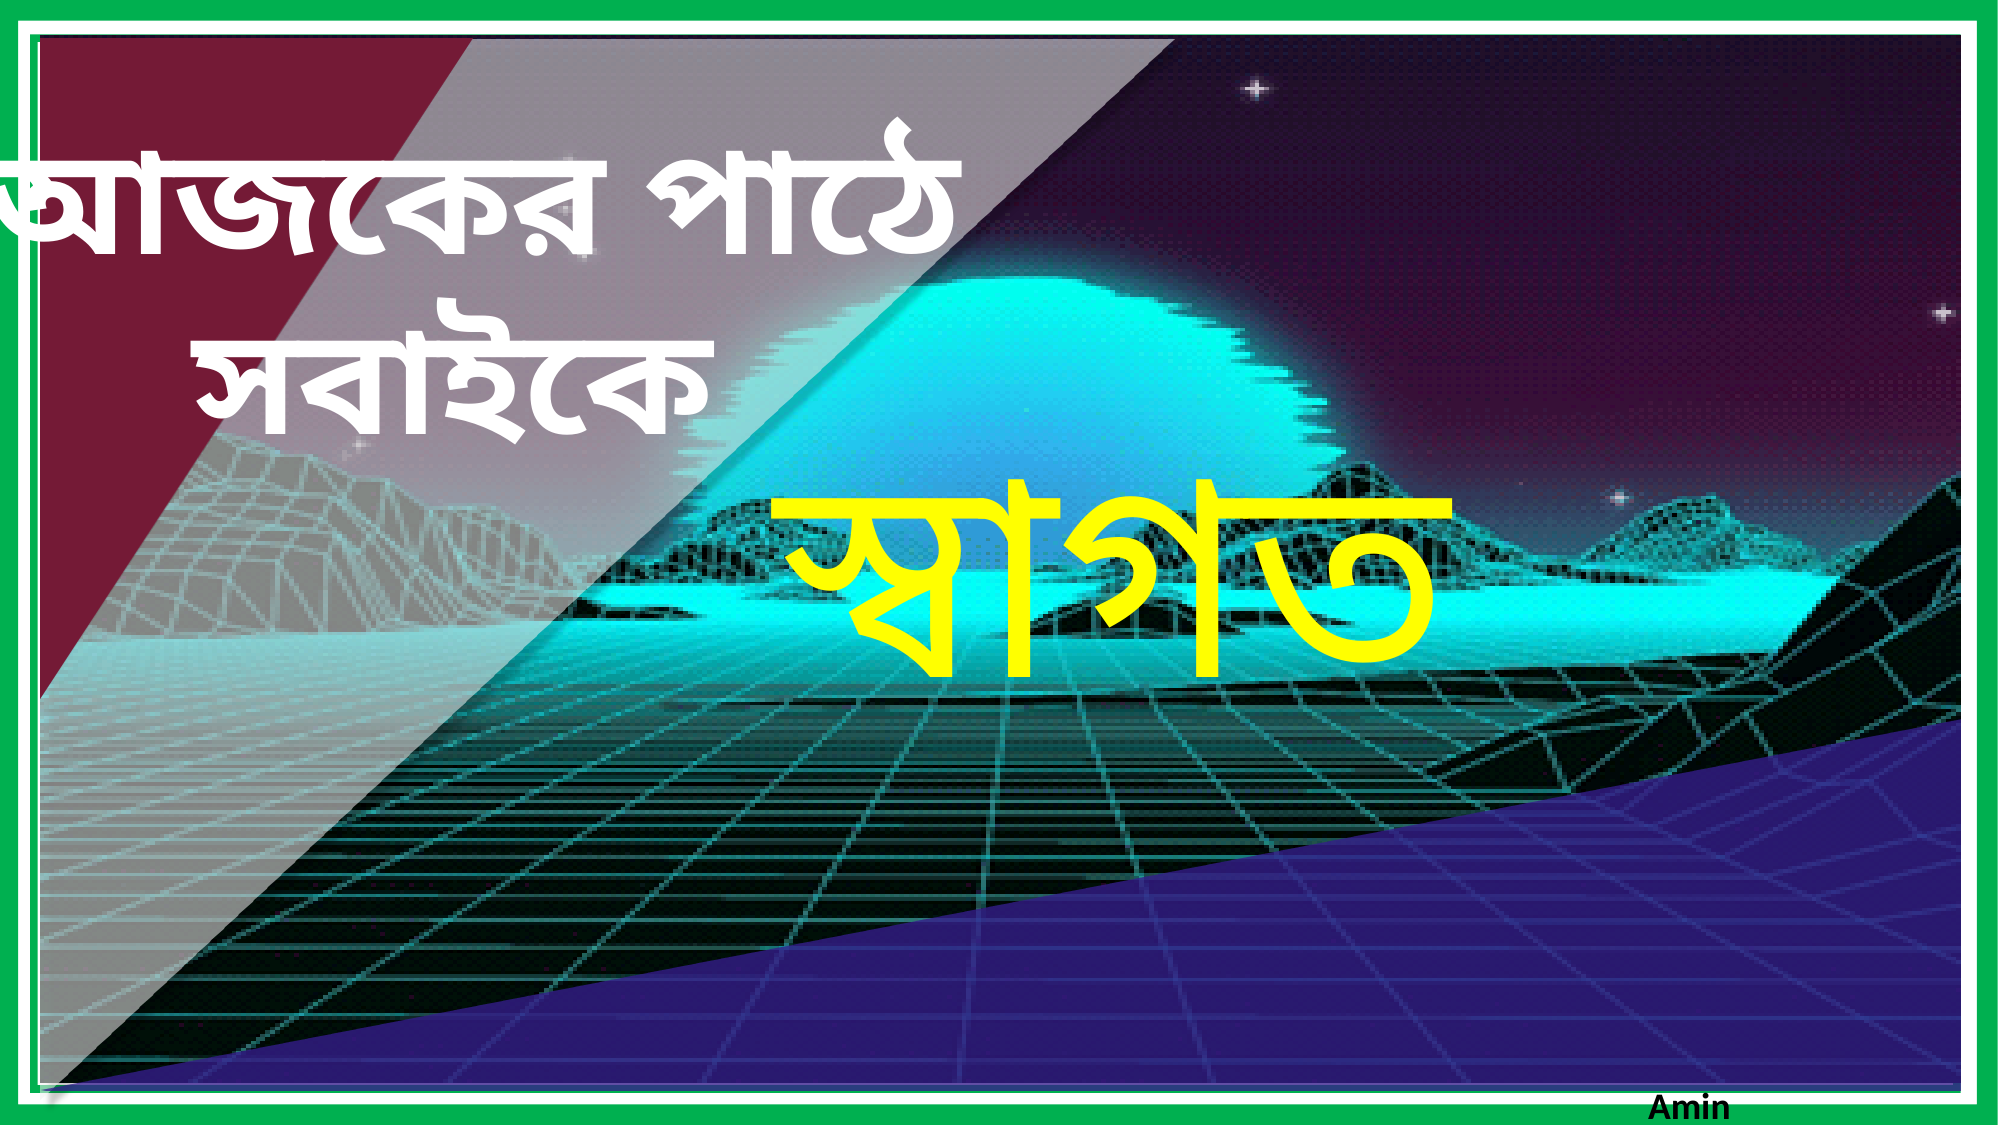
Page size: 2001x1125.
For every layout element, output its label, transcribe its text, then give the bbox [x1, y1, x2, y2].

text_box আজকের পাঠে সবাইকে [0, 97, 40, 473]
picture [40, 35, 1961, 1119]
